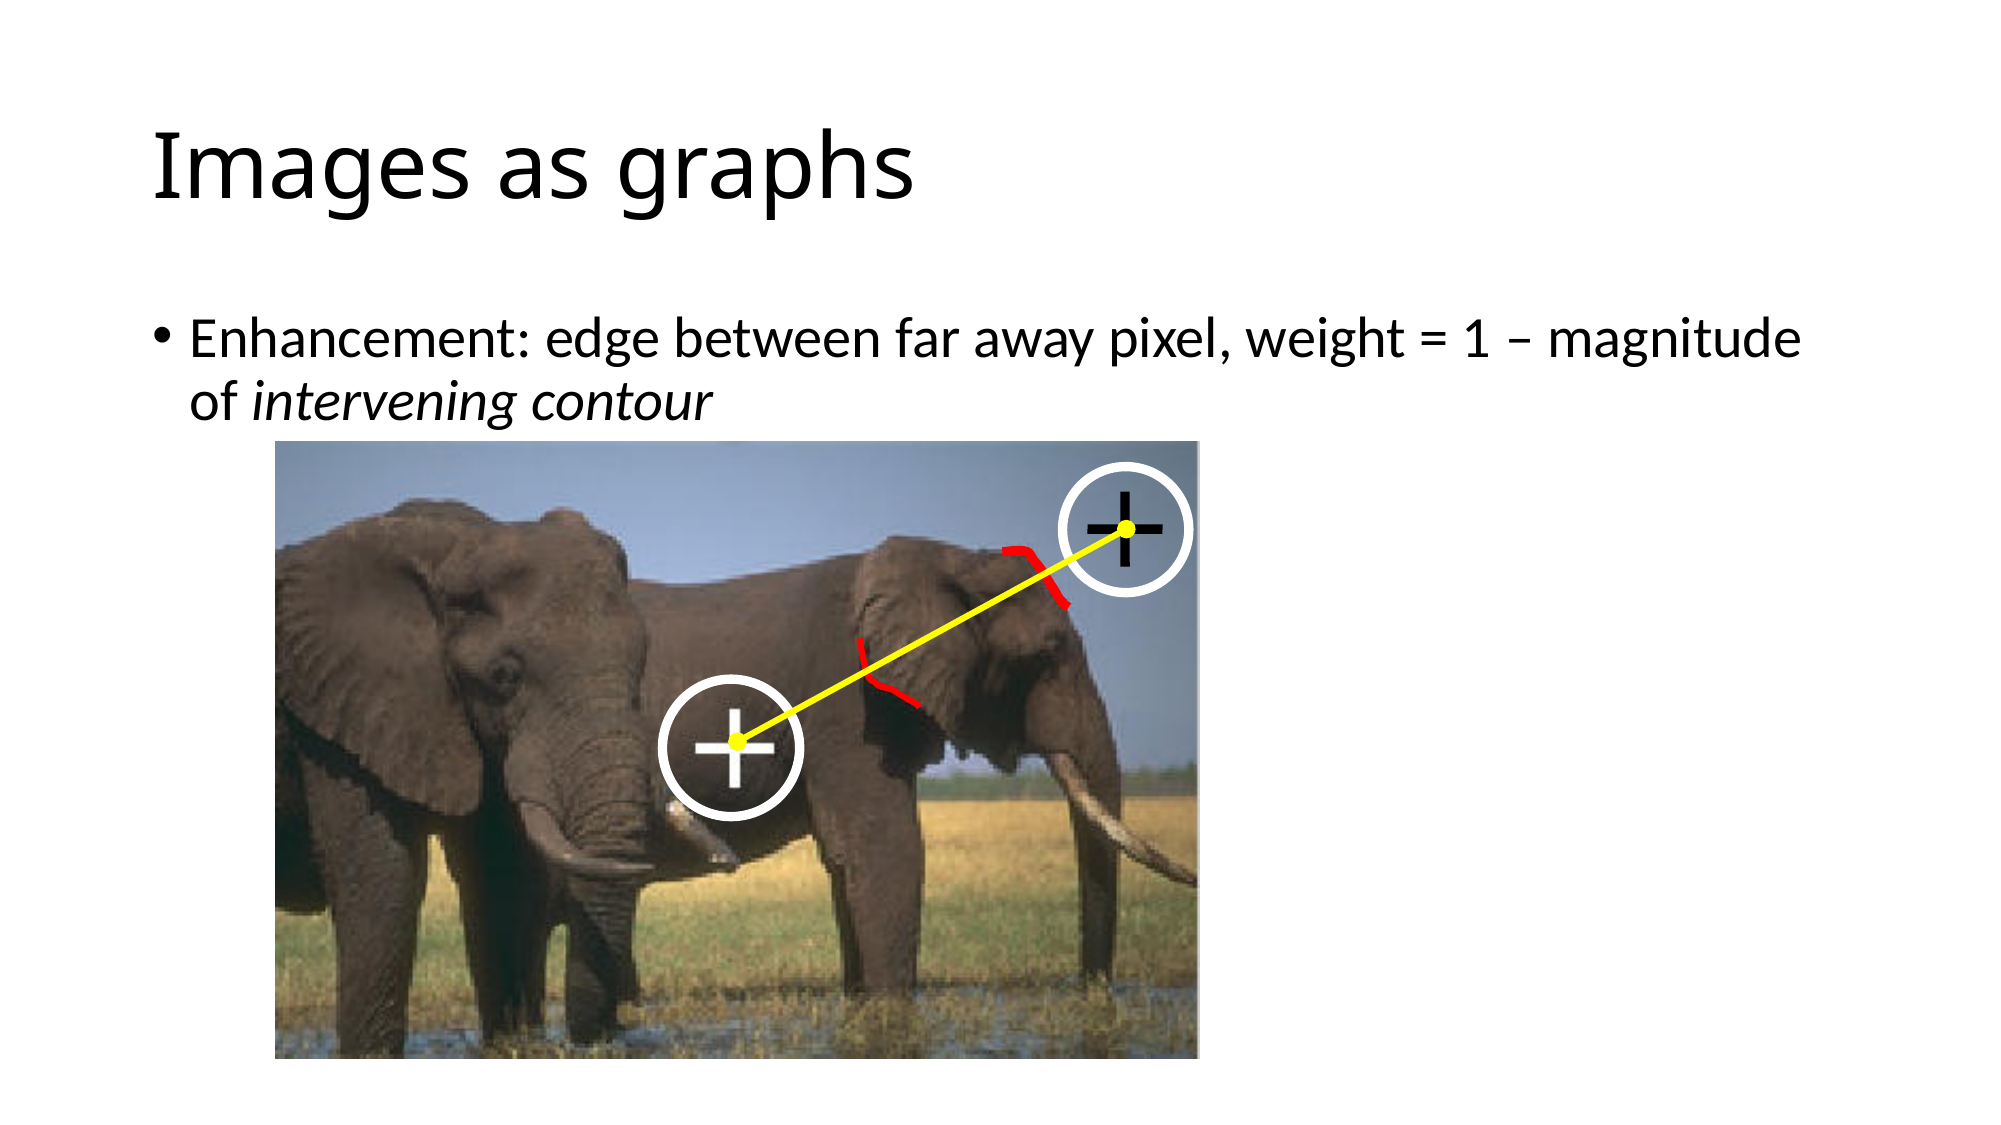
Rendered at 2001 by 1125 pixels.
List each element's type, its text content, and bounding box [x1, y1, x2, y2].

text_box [1087, 491, 1163, 567]
list Enhancement: edge between far away pixel, weight = 1 – magnitude of intervening contour [137, 299, 1863, 1014]
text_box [859, 548, 1069, 708]
title Images as graphs [137, 59, 1863, 278]
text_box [274, 441, 1200, 1059]
